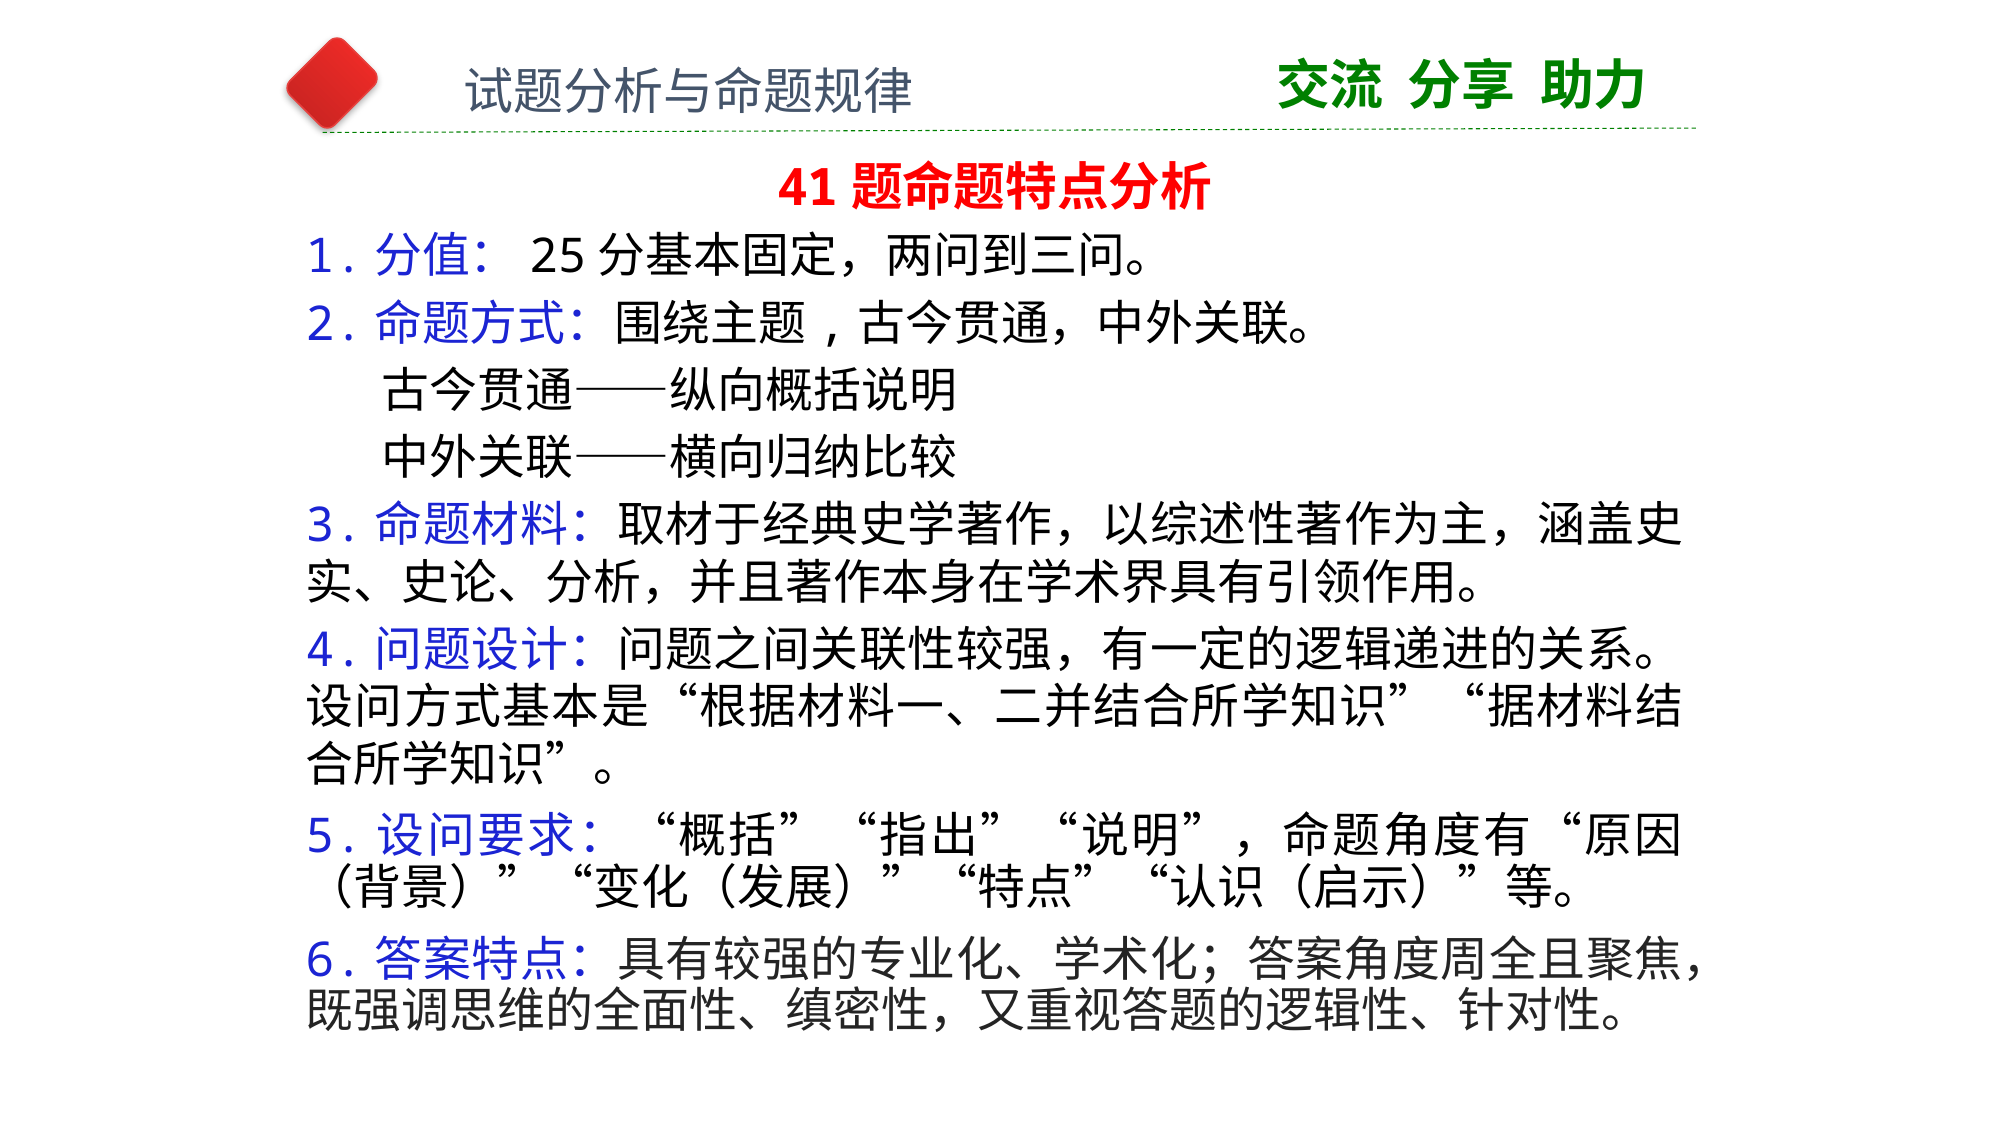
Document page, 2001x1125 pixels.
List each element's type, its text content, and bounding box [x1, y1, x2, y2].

list 41题命题特点分析 1.分值：25分基本固定，两问到三问。 2.命题方式：围绕主题,古今贯通，中外关联。 古今贯通——纵向概括说明 中外关联——横向归纳比较 3.命题材料：取材于经典史学著作，以综述性著作为主，涵盖史实、史论、分析，并且著作本身在学术界具有引领作用。 4.问题设计：问题之间关联性较强，有一定的逻辑递进的关系。设问方式基本是“根据材料一、二并结合所学知识”“据材料结合所学知识”。 5.设问要求：“概括”“指出”“说明”，命题角度有“原因（背景）”“变化（发展）”“特点”“认识（启示）”等。 6.答案特点：具有较强的专业化、学术化；答案角度周全且聚焦，既强调思维的全面性、缜密性，又重视答题的逻辑性、针对性。 [291, 146, 1697, 1091]
text_box 试题分析与命题规律 [396, 52, 981, 128]
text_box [322, 128, 1697, 133]
text_box 交流 分享 助力 [1200, 42, 1723, 123]
text_box [287, 38, 377, 128]
